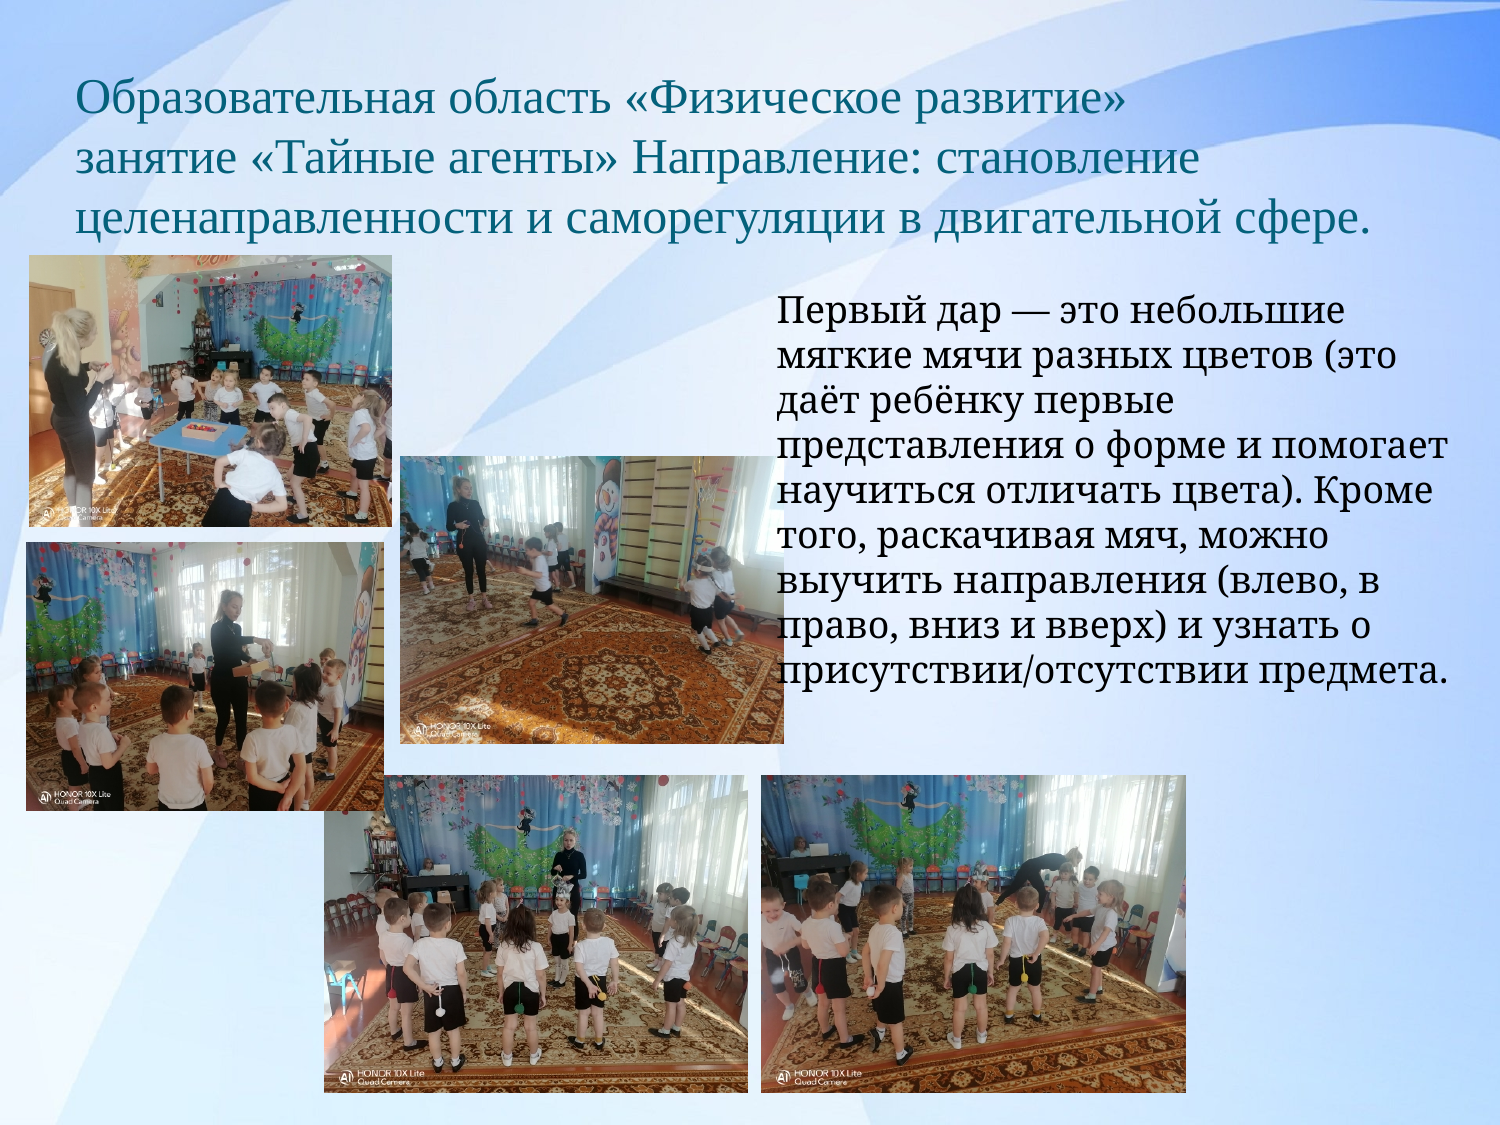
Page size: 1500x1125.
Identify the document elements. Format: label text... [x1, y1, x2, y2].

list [29, 255, 392, 528]
text_box Первый дар — это небольшие мягкие мячи разных цветов (это даёт ребёнку первые представления о форме и помогает научиться отличать цвета). Кроме того, раскачивая мяч, можно выучить направления (влево, в право, вниз и вверх) и узнать о присутствии/отсутствии предмета. [761, 278, 1483, 699]
title Образовательная область «Физическое развитие» занятие «Тайные агенты» Направление: становление целенаправленности и саморегуляции в двигательной сфере. [75, 0, 1425, 244]
picture [0, 0, 1500, 1125]
